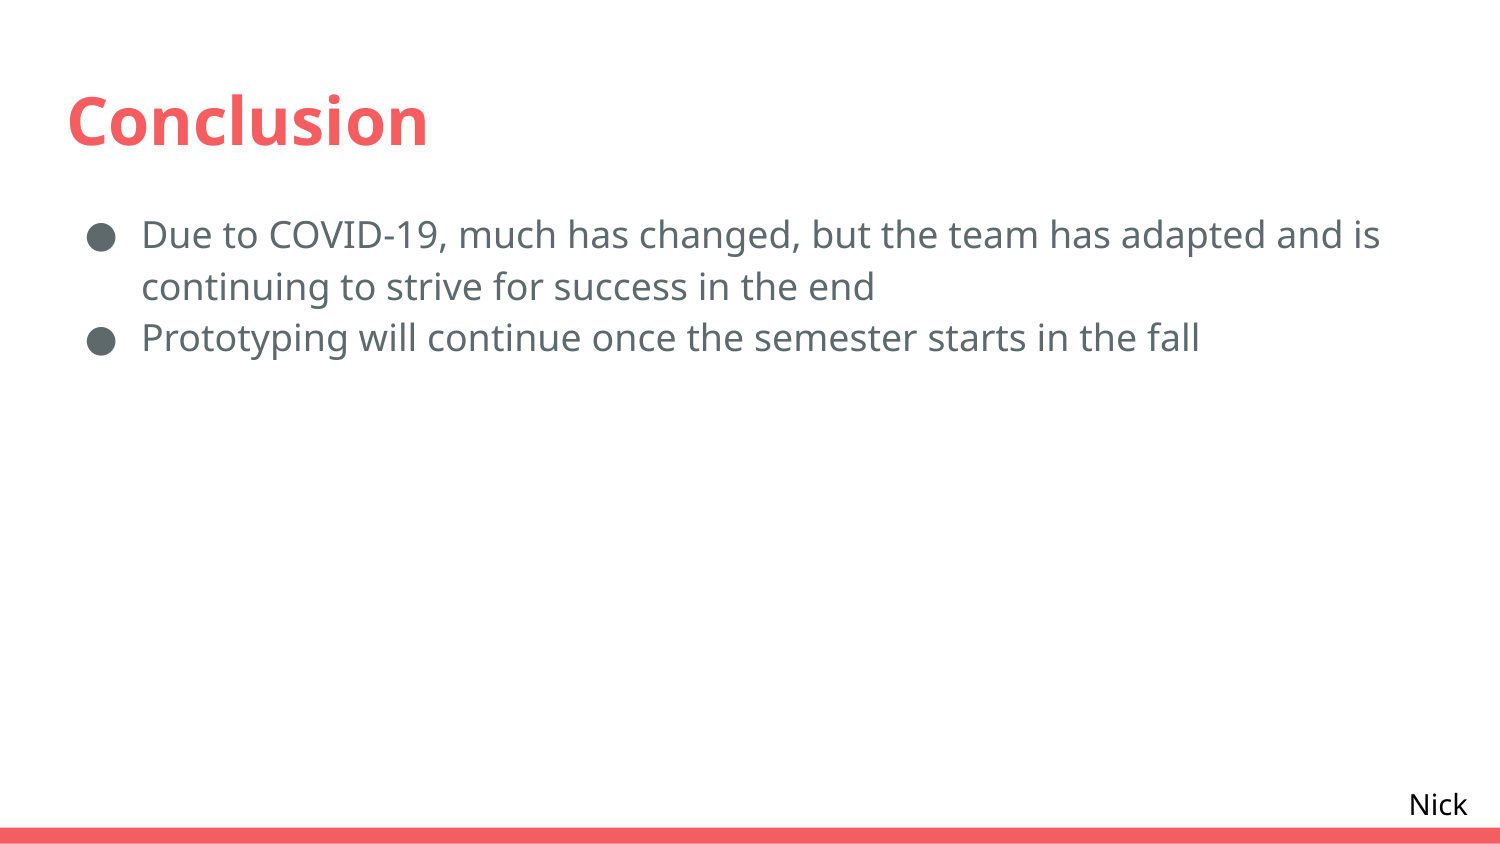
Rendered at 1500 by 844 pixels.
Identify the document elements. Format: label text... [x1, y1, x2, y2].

list Due to COVID-19, much has changed, but the team has adapted and is continuing to strive for success in the end Prototyping will continue once the semester starts in the fall [51, 189, 1449, 750]
text_box Nick [1393, 771, 1500, 828]
title Conclusion [51, 64, 1449, 167]
